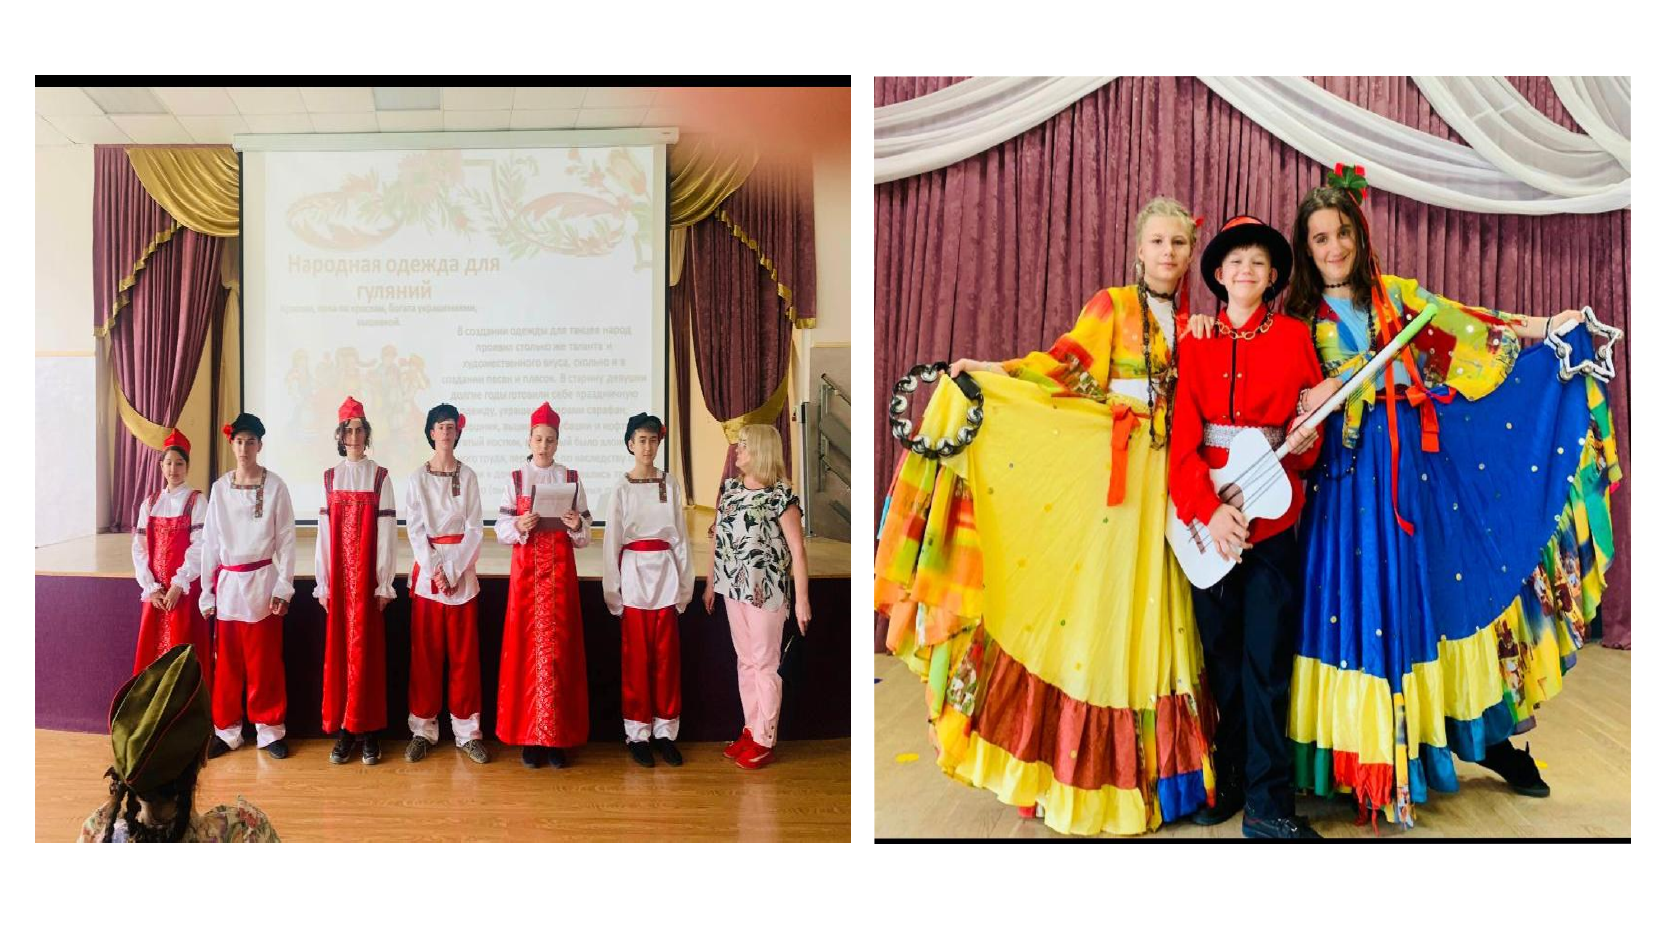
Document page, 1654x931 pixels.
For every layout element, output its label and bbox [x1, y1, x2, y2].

picture [35, 74, 851, 844]
picture [873, 75, 1631, 844]
